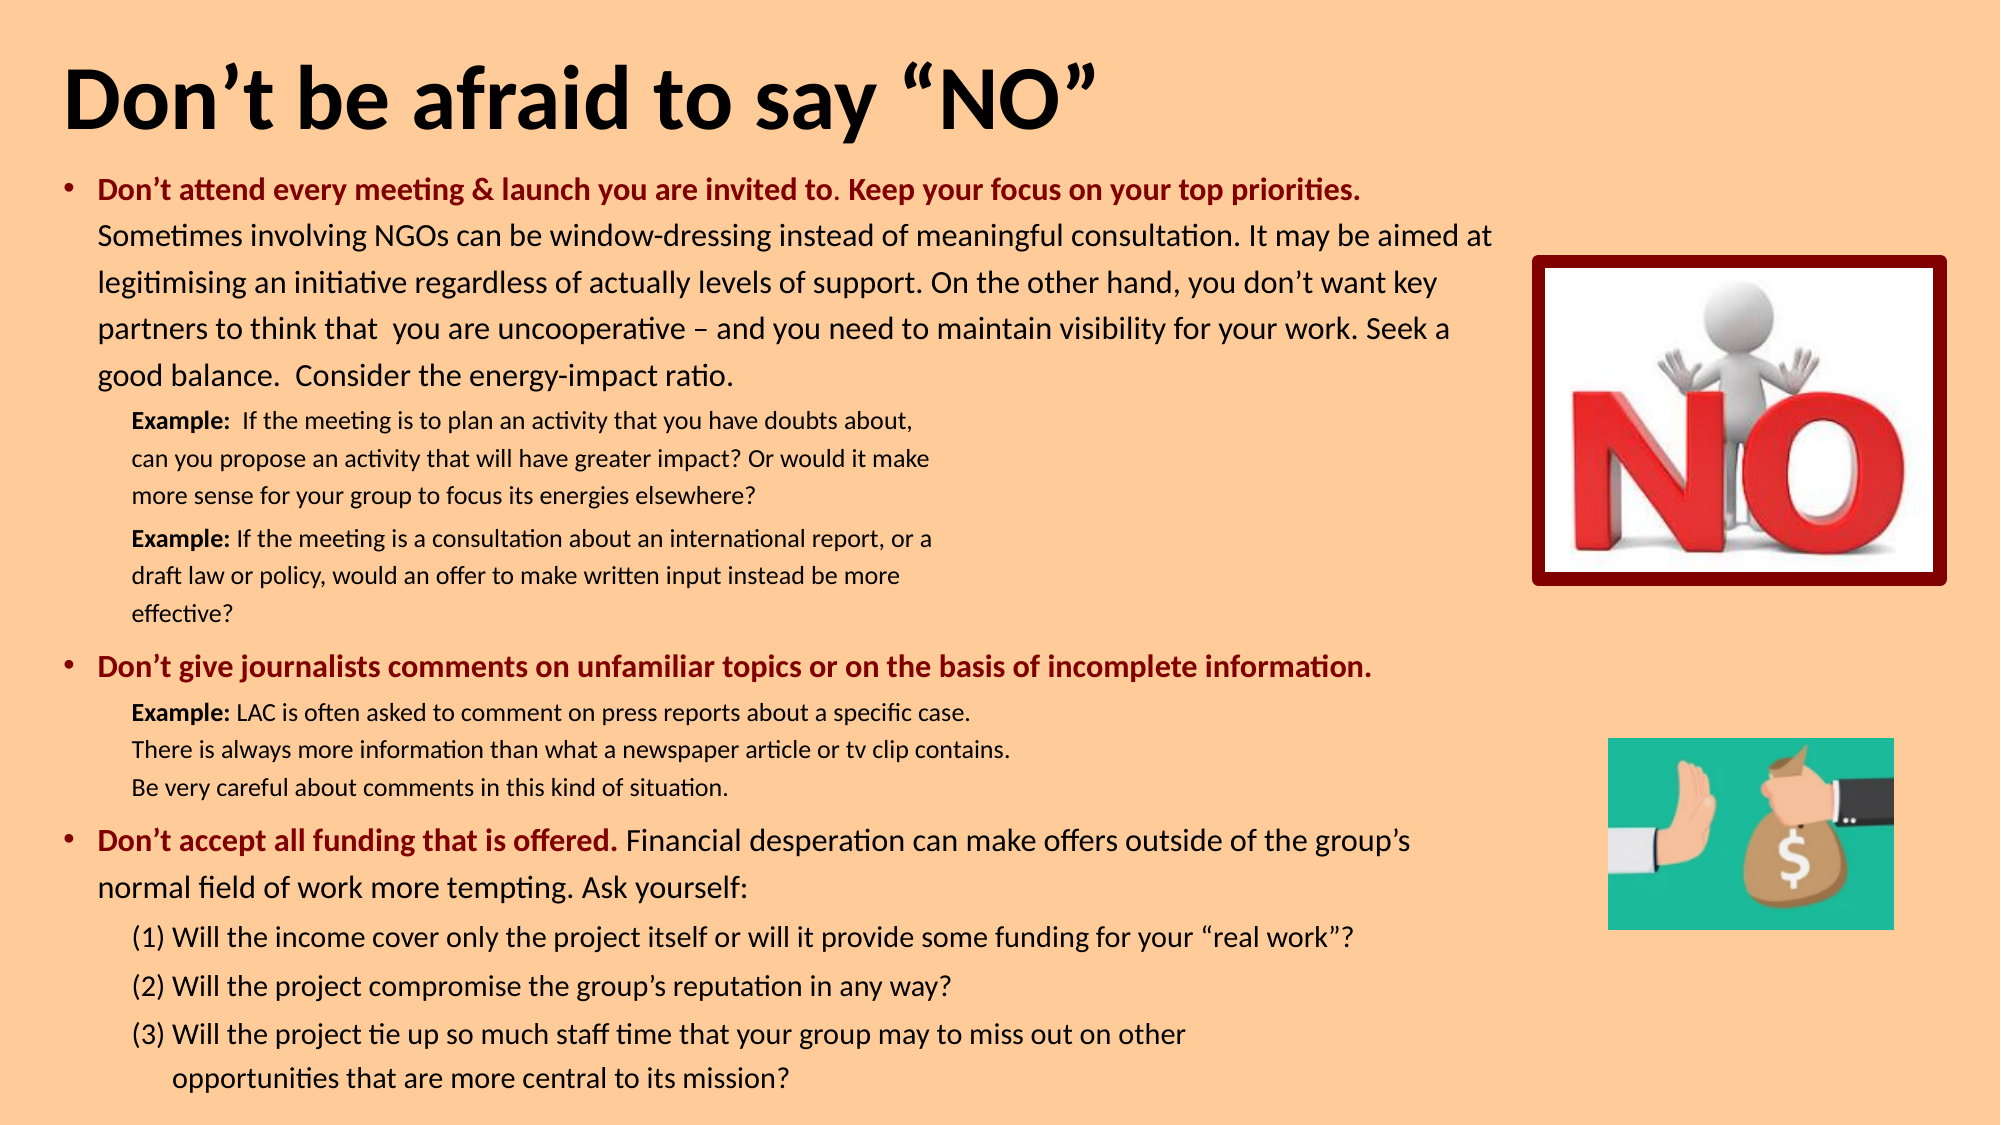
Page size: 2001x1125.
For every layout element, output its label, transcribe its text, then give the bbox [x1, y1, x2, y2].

title Don’t be afraid to say “NO” [48, 16, 1774, 185]
list Don’t attend every meeting & launch you are invited to. Keep your focus on your top priorities. Sometimes involving NGOs can be window-dressing instead of meaningful consultation. It may be aimed at legitimising an initiative regardless of actually levels of support. On the other hand, you don’t want key partners to think that you are uncooperative – and you need to maintain visibility for your work. Seek a good balance. Consider the energy-impact ratio. Example: If the meeting is to plan an activity that you have doubts about, can you propose an activity that will have greater impact? Or would it make more sense for your group to focus its energies elsewhere? Example: If the meeting is a consultation about an international report, or a draft law or policy, would an offer to make written input instead be more effective? Don’t give journalists comments on unfamiliar topics or on the basis of incomplete information. Example: LAC is often asked to comment on press reports about a specific case. There is always more information than what a newspaper article or tv clip contains. Be very careful about comments in this kind of situation. Don’t accept all funding that is offered. Financial desperation can make offers outside of the group’s normal field of work more tempting. Ask yourself: (1) Will the income cover only the project itself or will it provide some funding for your “real work”? (2) Will the project compromise the group’s reputation in any way? (3) Will the project tie up so much staff time that your group may to miss out on other opportunities that are more central to its mission? [48, 153, 1522, 1103]
picture [1607, 738, 1894, 930]
picture [1545, 268, 1934, 573]
